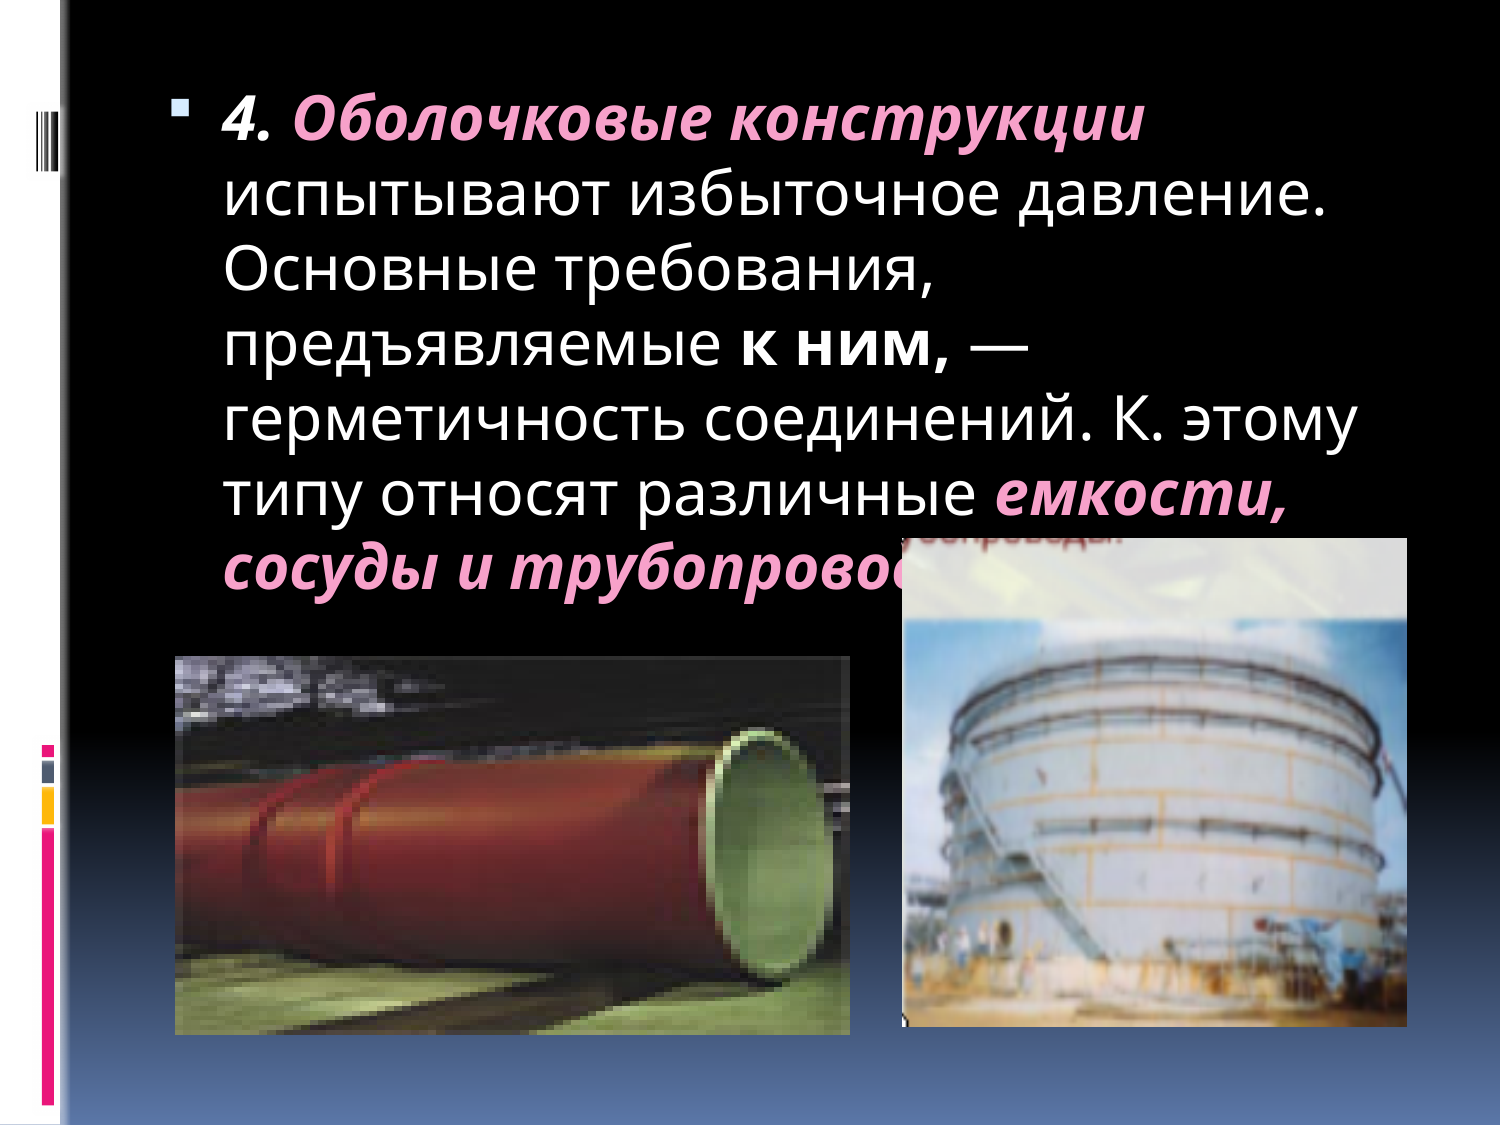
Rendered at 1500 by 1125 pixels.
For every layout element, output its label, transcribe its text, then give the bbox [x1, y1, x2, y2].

picture [175, 655, 850, 1035]
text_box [901, 538, 1407, 1027]
list 4. Оболочковые конструкции испытывают избыточное давление. Основные требования, предъявляемые к ним, — герметичность соединений. К. этому типу относят различные емкости, сосуды и трубопроводы. [140, 70, 1454, 1079]
